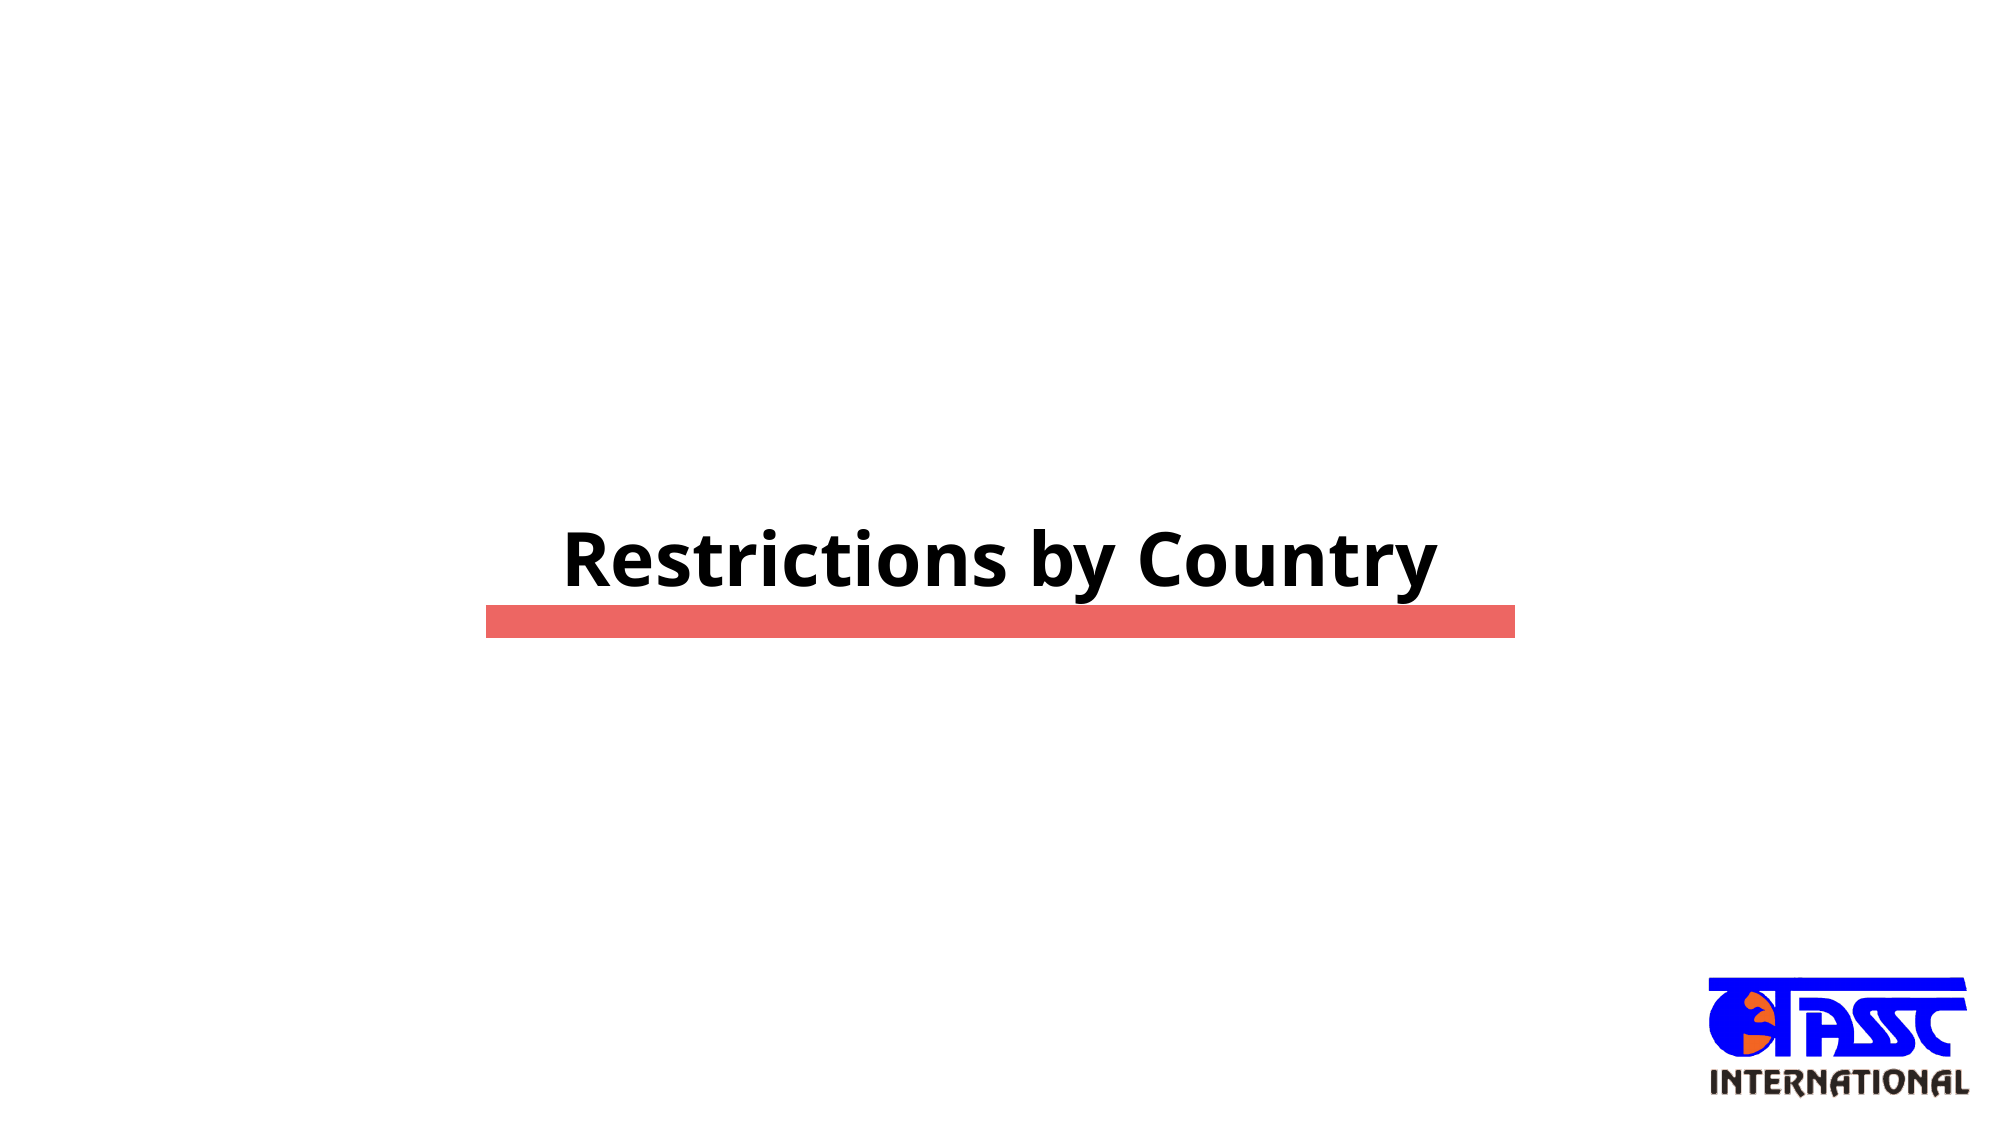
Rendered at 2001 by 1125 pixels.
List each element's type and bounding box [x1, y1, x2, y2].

text_box [45, 486, 1955, 638]
text_box [1684, 953, 1994, 1119]
